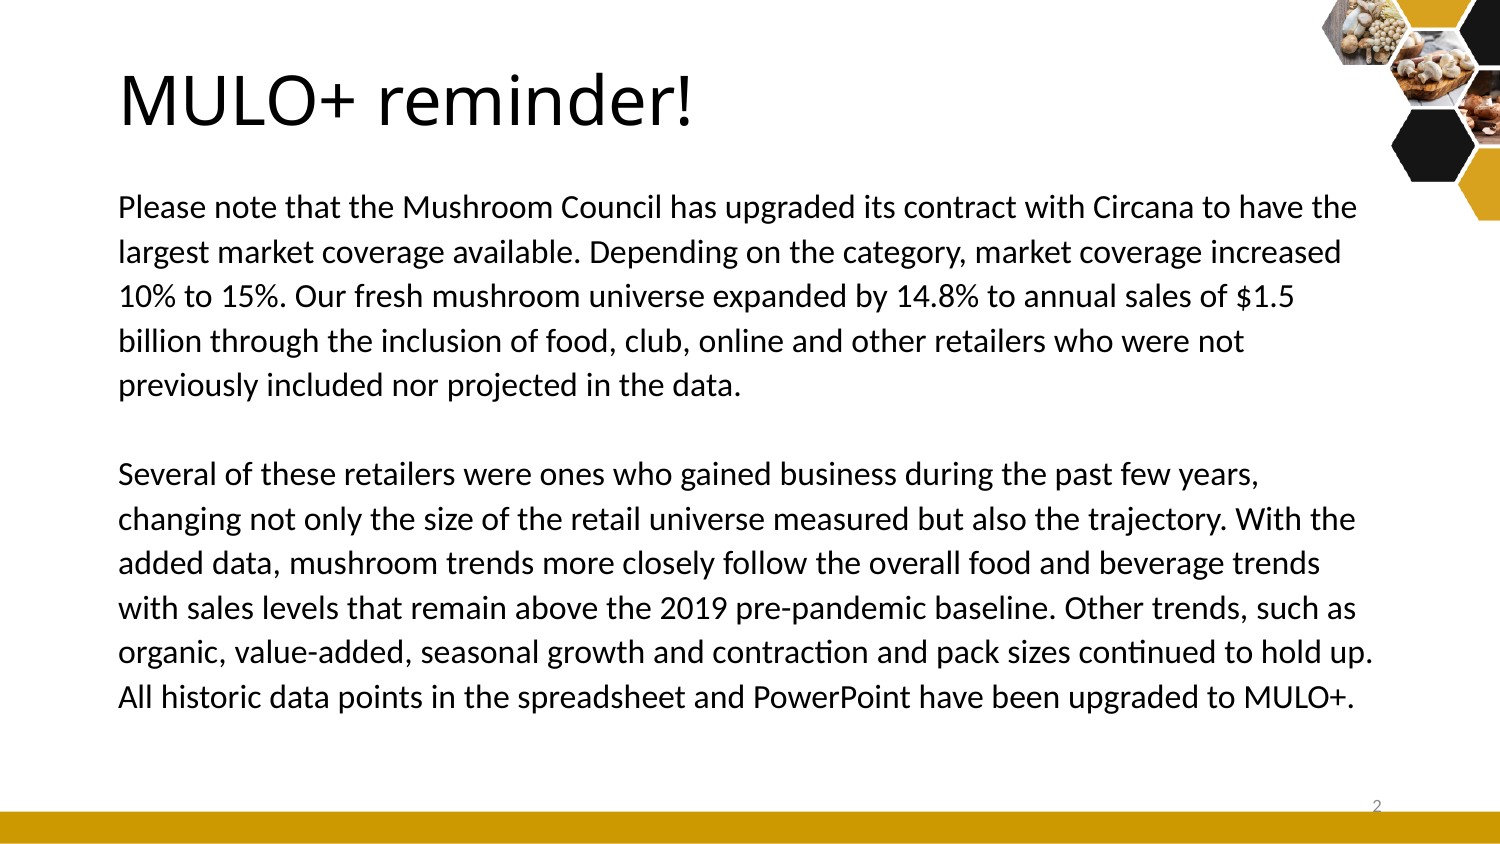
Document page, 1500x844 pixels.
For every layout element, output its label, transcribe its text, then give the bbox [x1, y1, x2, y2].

title MULO+ reminder! [103, 44, 1397, 162]
picture [0, 0, 1500, 811]
list Please note that the Mushroom Council has upgraded its contract with Circana to have the largest market coverage available. Depending on the category, market coverage increased 10% to 15%. Our fresh mushroom universe expanded by 14.8% to annual sales of $1.5 billion through the inclusion of food, club, online and other retailers who were not previously included nor projected in the data. Several of these retailers were ones who gained business during the past few years, changing not only the size of the retail universe measured but also the trajectory. With the added data, mushroom trends more closely follow the overall food and beverage trends with sales levels that remain above the 2019 pre-pandemic baseline. Other trends, such as organic, value-added, seasonal growth and contraction and pack sizes continued to hold up. All historic data points in the spreadsheet and PowerPoint have been upgraded to MULO+. [103, 173, 1397, 725]
slide_number 2 [1059, 782, 1397, 827]
